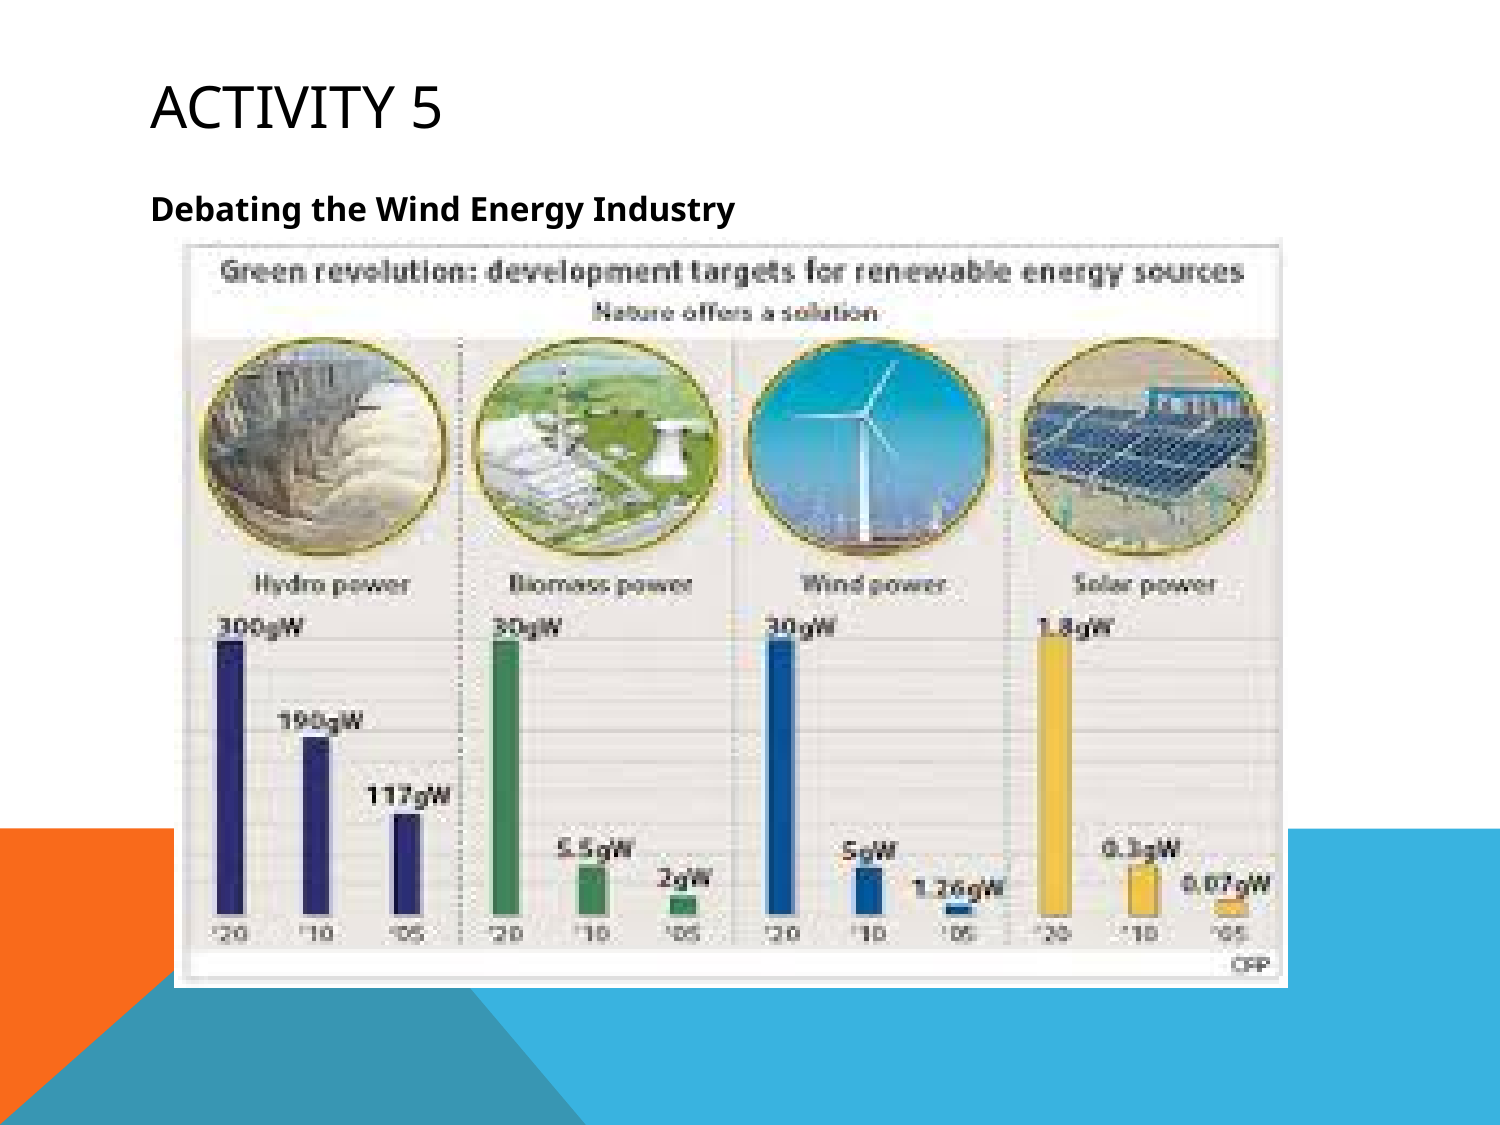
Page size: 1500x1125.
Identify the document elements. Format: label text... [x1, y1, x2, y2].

picture [174, 237, 1288, 988]
title Activity 5 [135, 60, 1369, 150]
list Debating the Wind Energy Industry [135, 180, 1369, 768]
